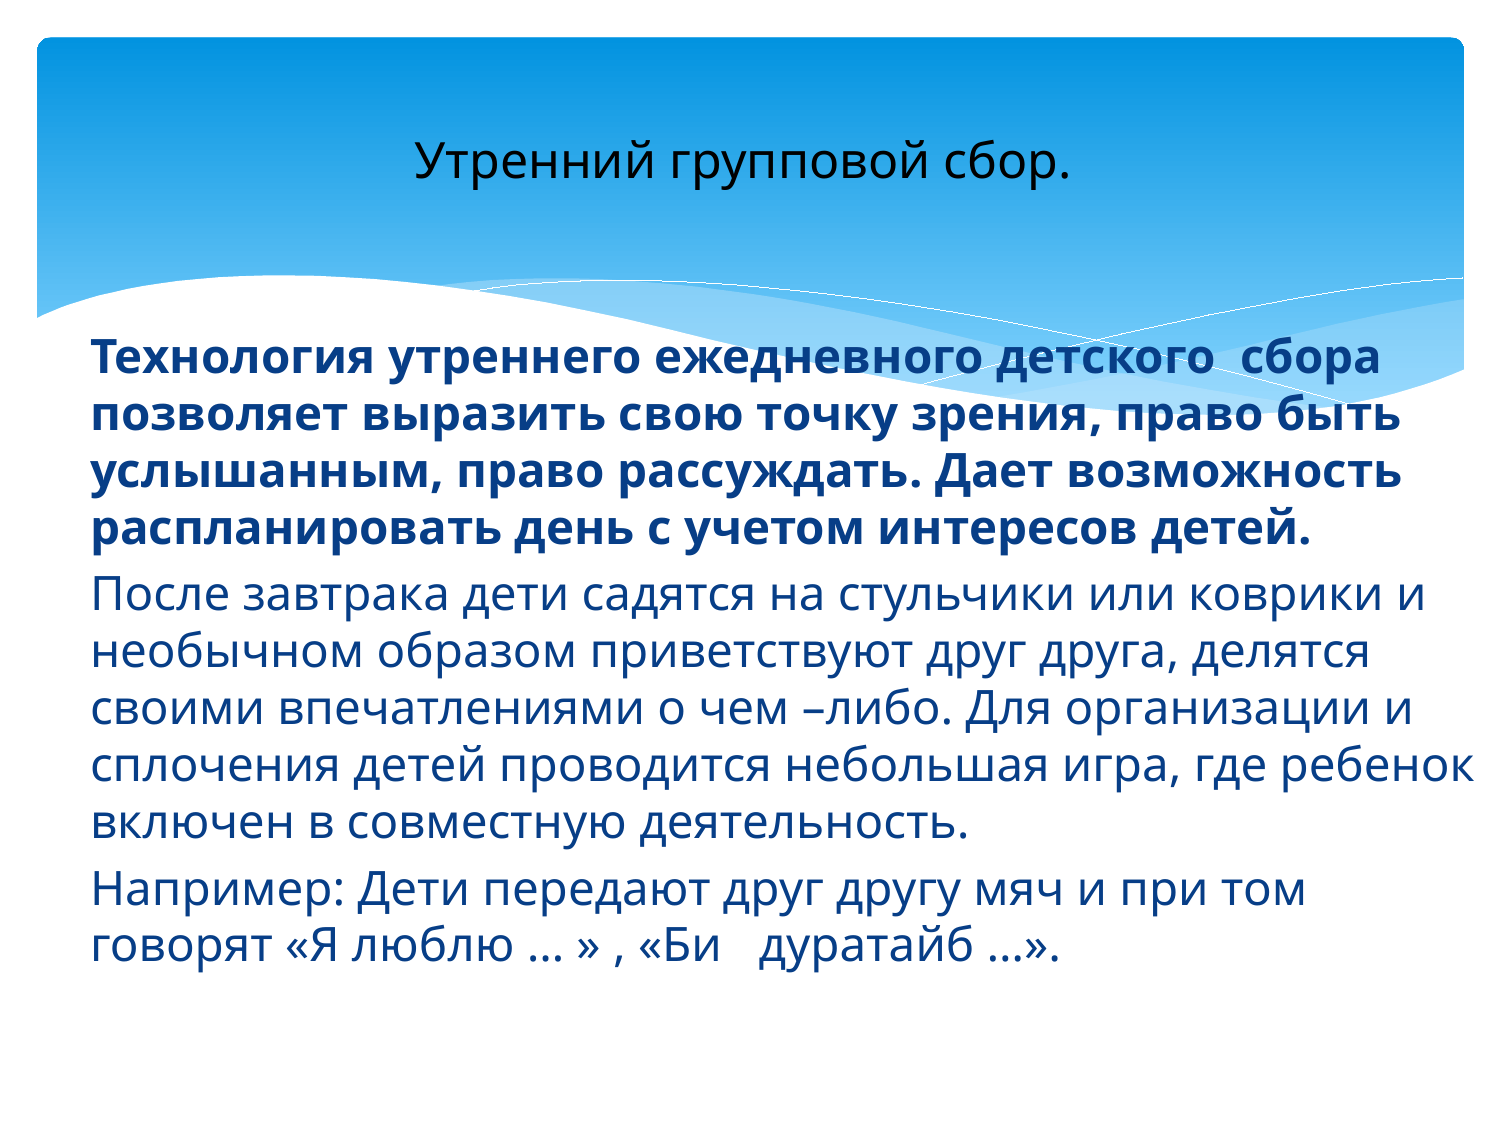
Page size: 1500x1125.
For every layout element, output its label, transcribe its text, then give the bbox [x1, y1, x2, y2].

title Утренний групповой сбор. [75, 55, 1425, 261]
list Технология утреннего ежедневного детского сбора позволяет выразить свою точку зрения, право быть услышанным, право рассуждать. Дает возможность распланировать день с учетом интересов детей. После завтрака дети садятся на стульчики или коврики и необычном образом приветствуют друг друга, делятся своими впечатлениями о чем –либо. Для организации и сплочения детей проводится небольшая игра, где ребенок включен в совместную деятельность. Например: Дети передают друг другу мяч и при том говорят «Я люблю … » , «Би дуратайб …». [75, 243, 1500, 986]
